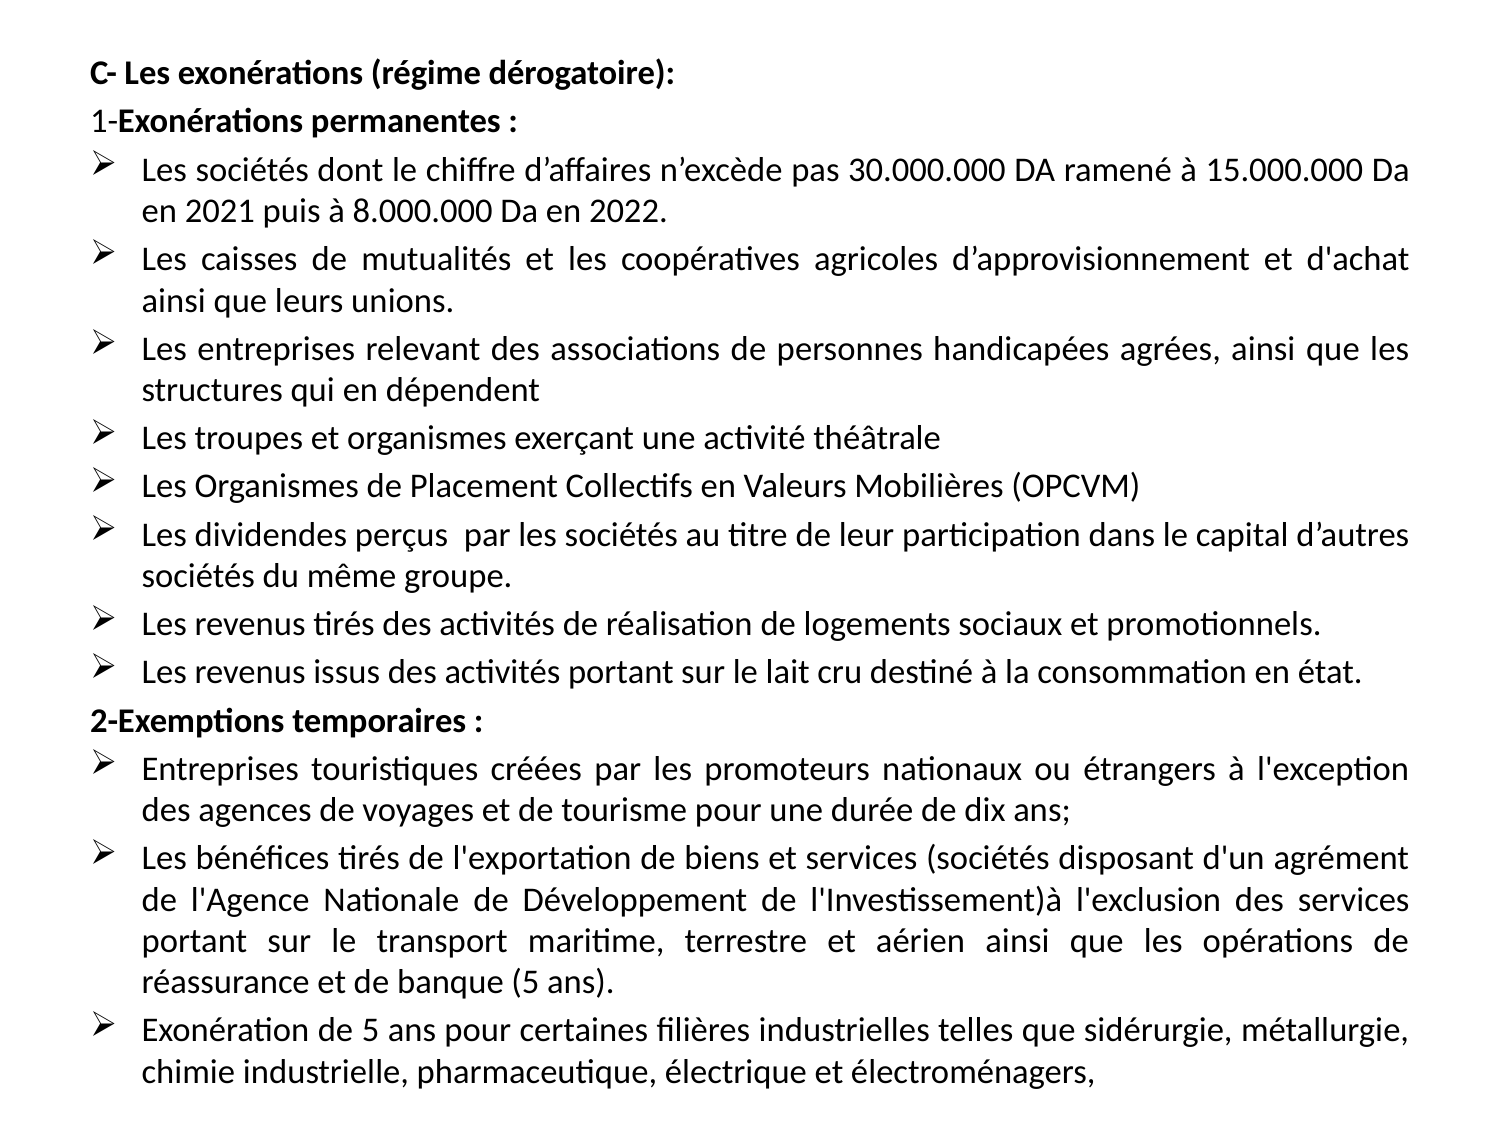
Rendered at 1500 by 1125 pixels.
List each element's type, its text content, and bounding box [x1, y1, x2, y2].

list C- Les exonérations (régime dérogatoire): 1-Exonérations permanentes : Les sociétés dont le chiffre d’affaires n’excède pas 30.000.000 DA ramené à 15.000.000 Da en 2021 puis à 8.000.000 Da en 2022. Les caisses de mutualités et les coopératives agricoles d’approvisionnement et d'achat ainsi que leurs unions. Les entreprises relevant des associations de personnes handicapées agrées, ainsi que les structures qui en dépendent Les troupes et organismes exerçant une activité théâtrale Les Organismes de Placement Collectifs en Valeurs Mobilières (OPCVM) Les dividendes perçus par les sociétés au titre de leur participation dans le capital d’autres sociétés du même groupe. Les revenus tirés des activités de réalisation de logements sociaux et promotionnels. Les revenus issus des activités portant sur le lait cru destiné à la consommation en état. 2-Exemptions temporaires : Entreprises touristiques créées par les promoteurs nationaux ou étrangers à l'exception des agences de voyages et de tourisme pour une durée de dix ans; Les bénéfices tirés de l'exportation de biens et services (sociétés disposant d'un agrément de l'Agence Nationale de Développement de l'Investissement)à l'exclusion des services portant sur le transport maritime, terrestre et aérien ainsi que les opérations de réassurance et de banque (5 ans). Exonération de 5 ans pour certaines filières industrielles telles que sidérurgie, métallurgie, chimie industrielle, pharmaceutique, électrique et électroménagers, [75, 42, 1425, 1125]
